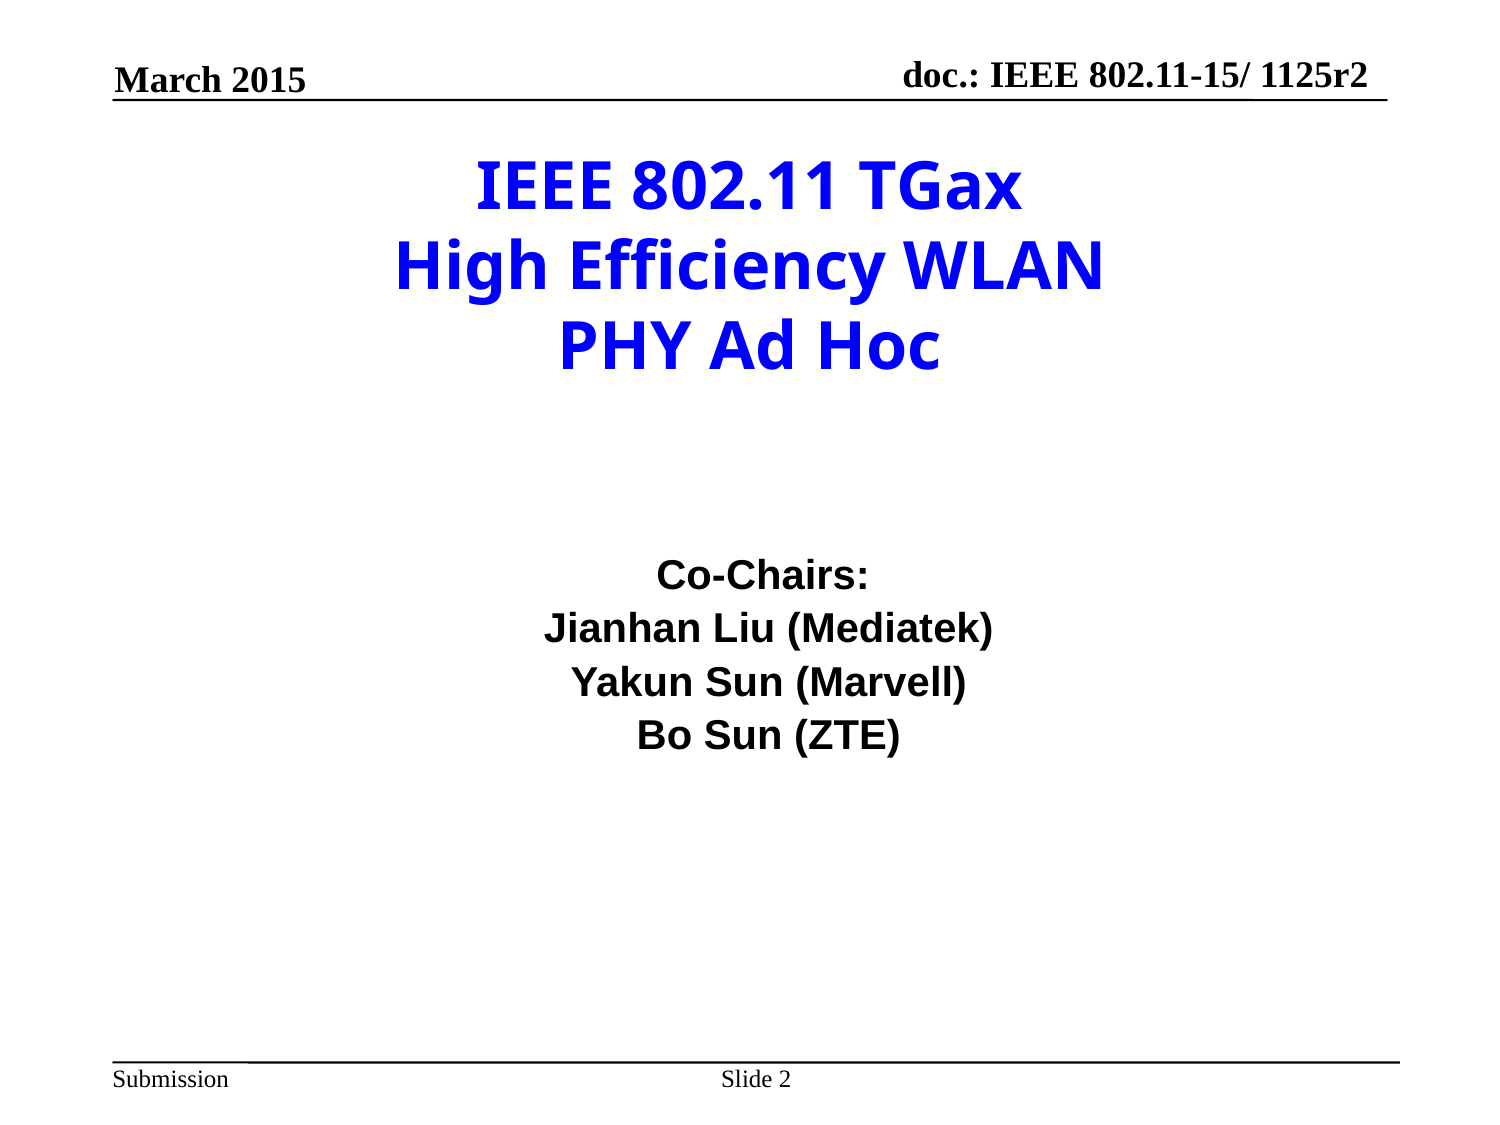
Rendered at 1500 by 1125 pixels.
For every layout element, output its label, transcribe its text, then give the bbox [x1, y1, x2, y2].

list Co-Chairs: Jianhan Liu (Mediatek) Yakun Sun (Marvell) Bo Sun (ZTE) [87, 487, 1450, 1000]
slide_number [114, 54, 309, 101]
slide_number Slide 2 [712, 1061, 800, 1093]
title IEEE 802.11 TGax High Efficiency WLAN PHY Ad Hoc [112, 174, 1388, 350]
